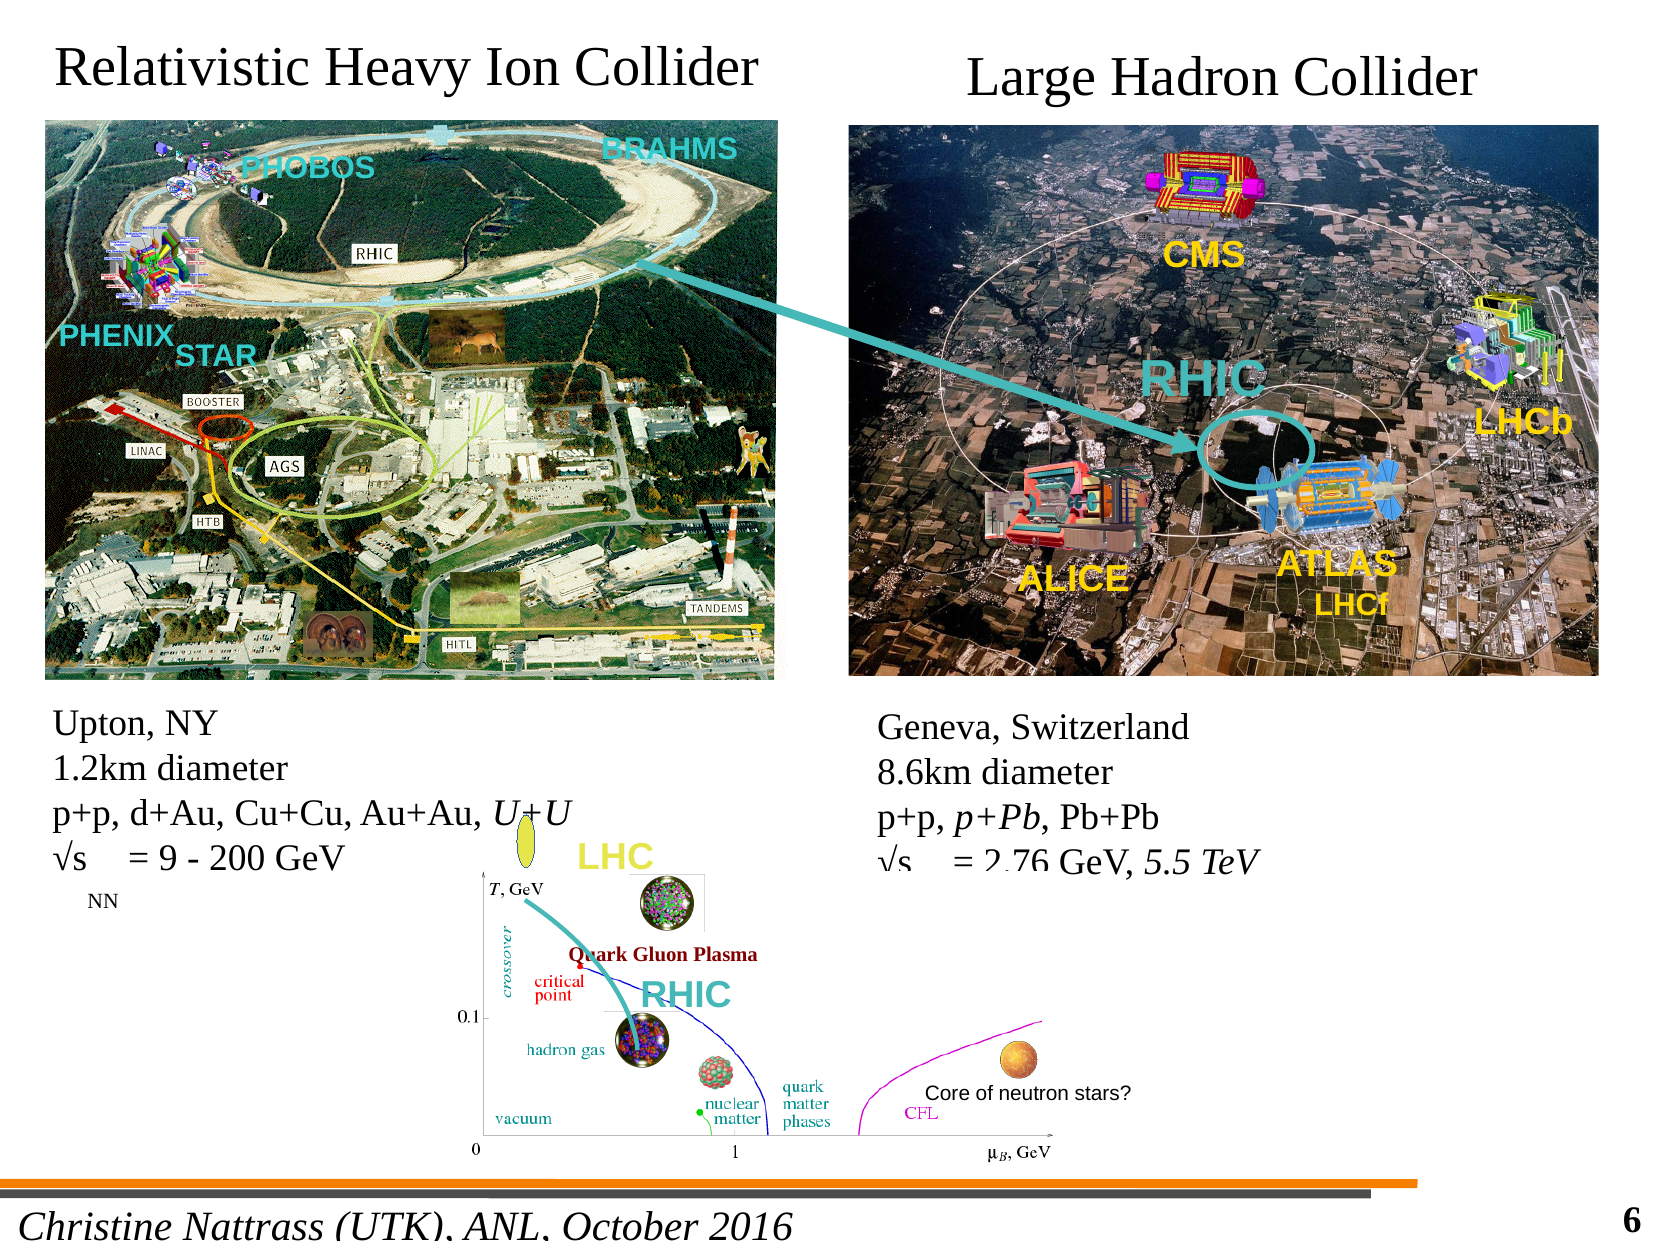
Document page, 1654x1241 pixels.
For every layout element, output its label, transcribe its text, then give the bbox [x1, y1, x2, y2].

text_box LHC [562, 824, 788, 870]
text_box Core of neutron stars? [1057, 1072, 1147, 1111]
picture [45, 120, 789, 681]
text_box Upton, NY 1.2km diameter p+p, d+Au, Cu+Cu, Au+Au, U+U √sNN = 9 - 200 GeV [37, 690, 825, 885]
text_box Large Hadron Collider [848, 21, 1597, 124]
text_box Geneva, Switzerland 8.6km diameter p+p, p+Pb, Pb+Pb √sNN = 2.76 GeV, 5.5 TeV [862, 694, 1613, 889]
text_box Relativistic Heavy Ion Collider [33, 12, 782, 114]
picture [848, 125, 1599, 677]
picture [457, 871, 1053, 1163]
text_box [516, 814, 535, 868]
